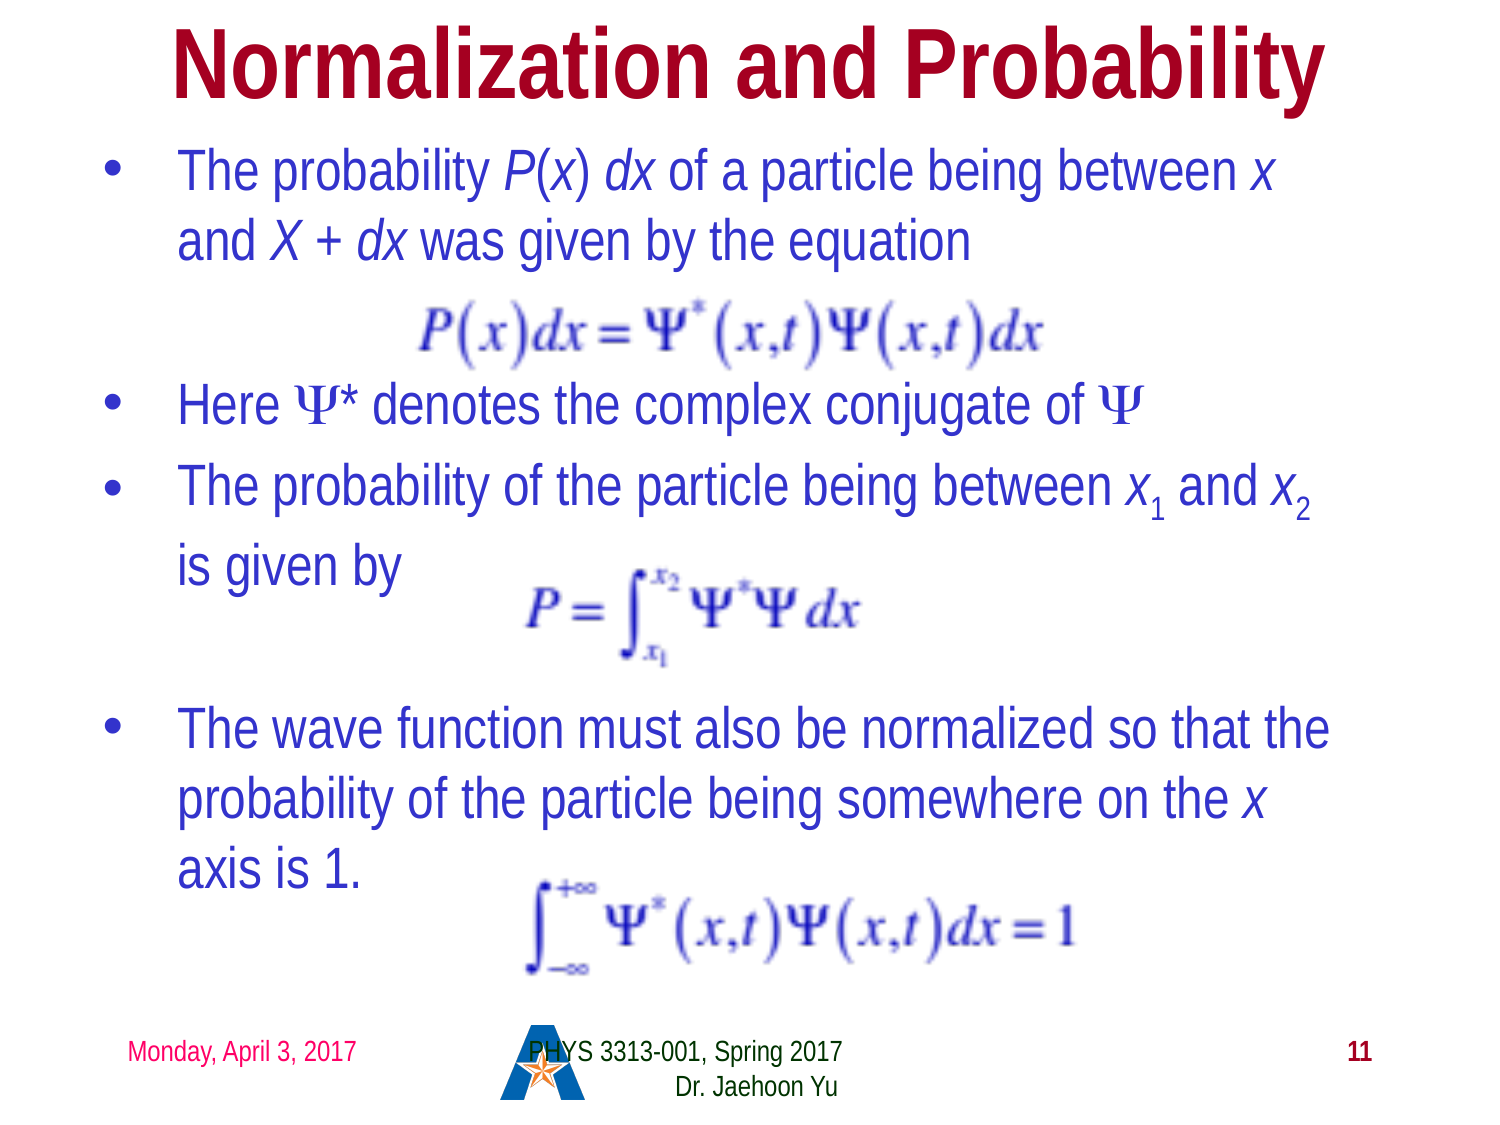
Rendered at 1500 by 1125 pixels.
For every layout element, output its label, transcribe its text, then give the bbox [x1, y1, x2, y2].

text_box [517, 862, 1086, 984]
slide_number 11 [1074, 1024, 1388, 1101]
picture [500, 1025, 512, 1100]
title Normalization and Probability [74, 0, 1425, 118]
footer PHYS 3313-001, Spring 2017 Dr. Jaehoon Yu [512, 1024, 988, 1101]
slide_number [112, 1024, 426, 1101]
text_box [410, 286, 1048, 376]
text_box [516, 549, 864, 680]
subtitle The probability P(x) dx of a particle being between x and X + dx was given by the equation Here Ψ* denotes the complex conjugate of Ψ The probability of the particle being between x1 and x2 is given by The wave function must also be normalized so that the probability of the particle being somewhere on the x axis is 1. [87, 124, 1363, 926]
